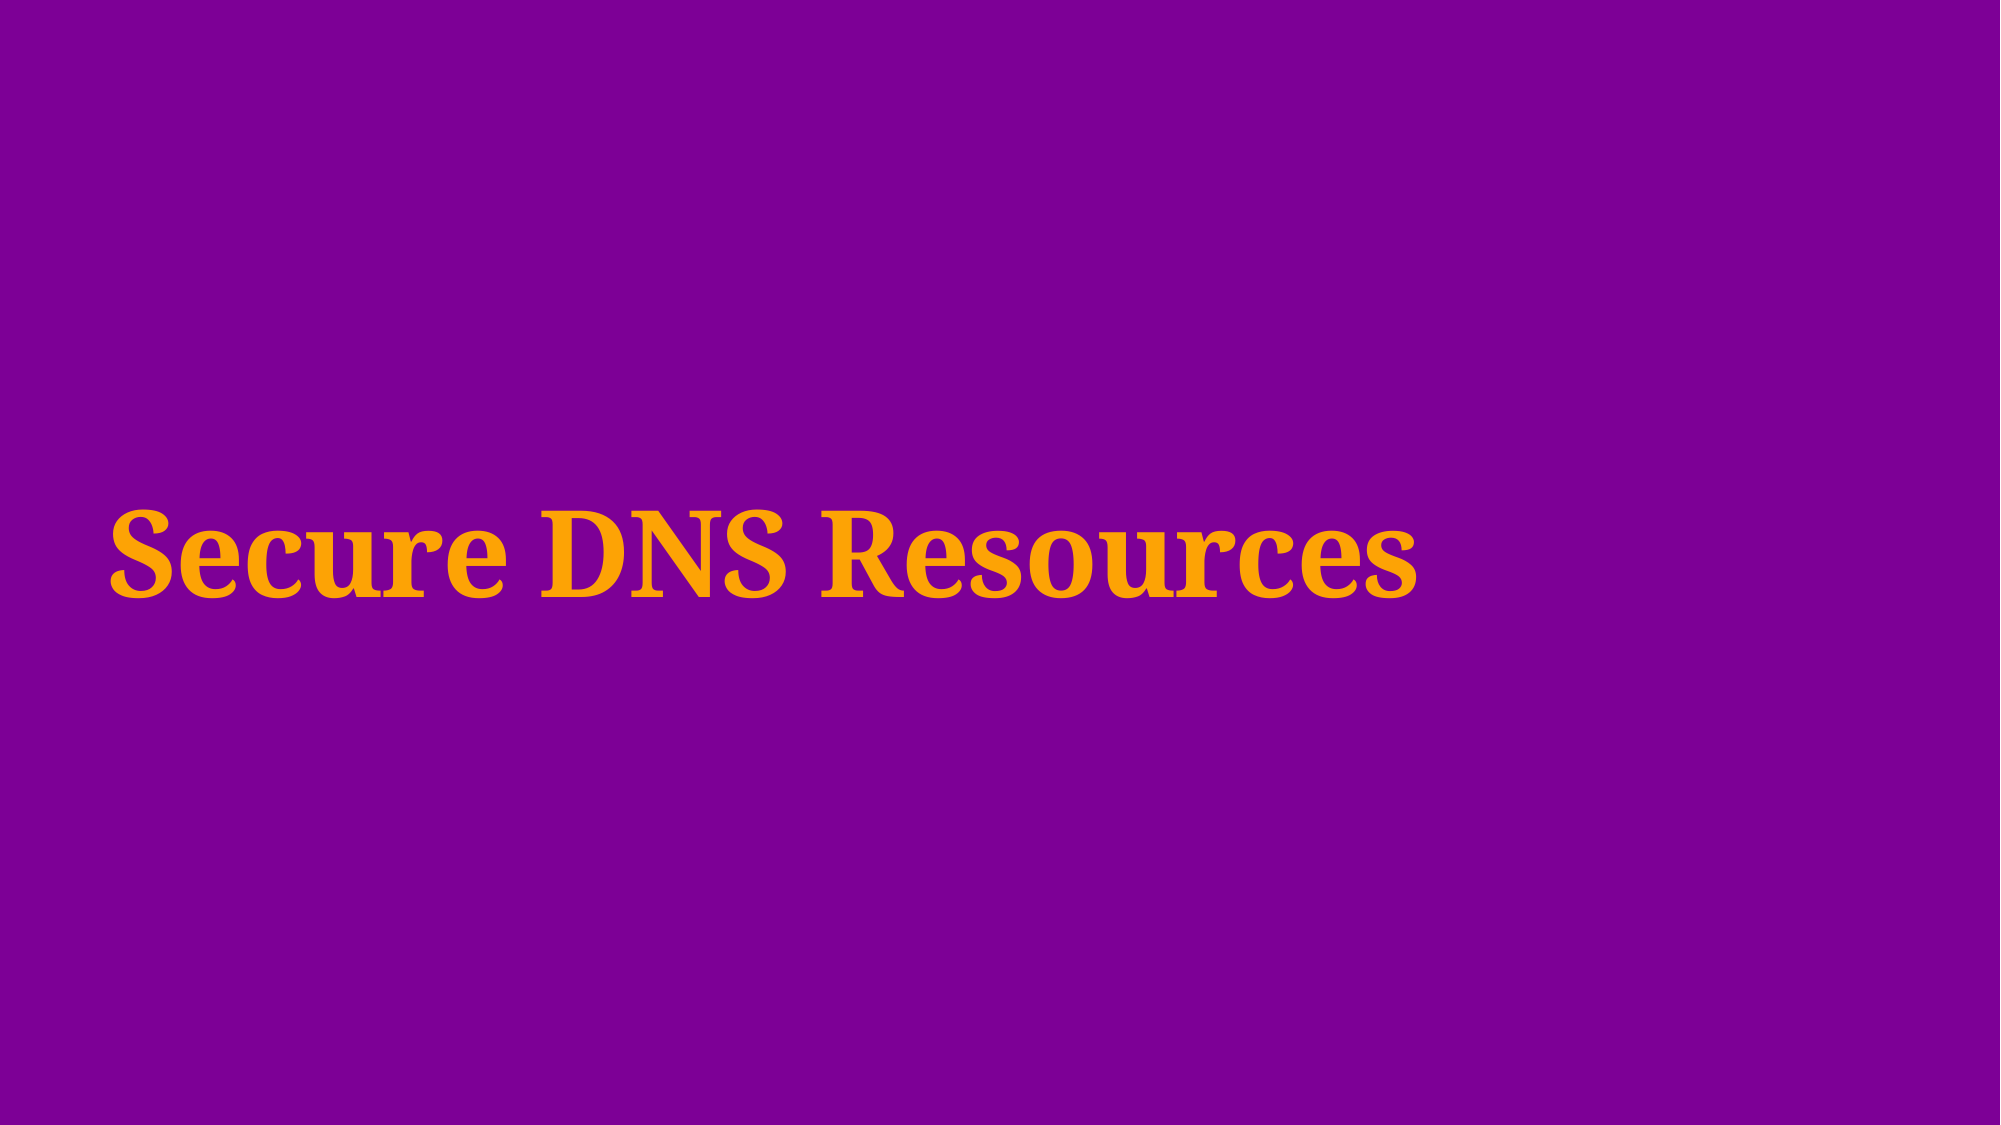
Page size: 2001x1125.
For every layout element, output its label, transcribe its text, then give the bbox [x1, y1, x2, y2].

title Secure DNS Resources [98, 371, 1902, 754]
